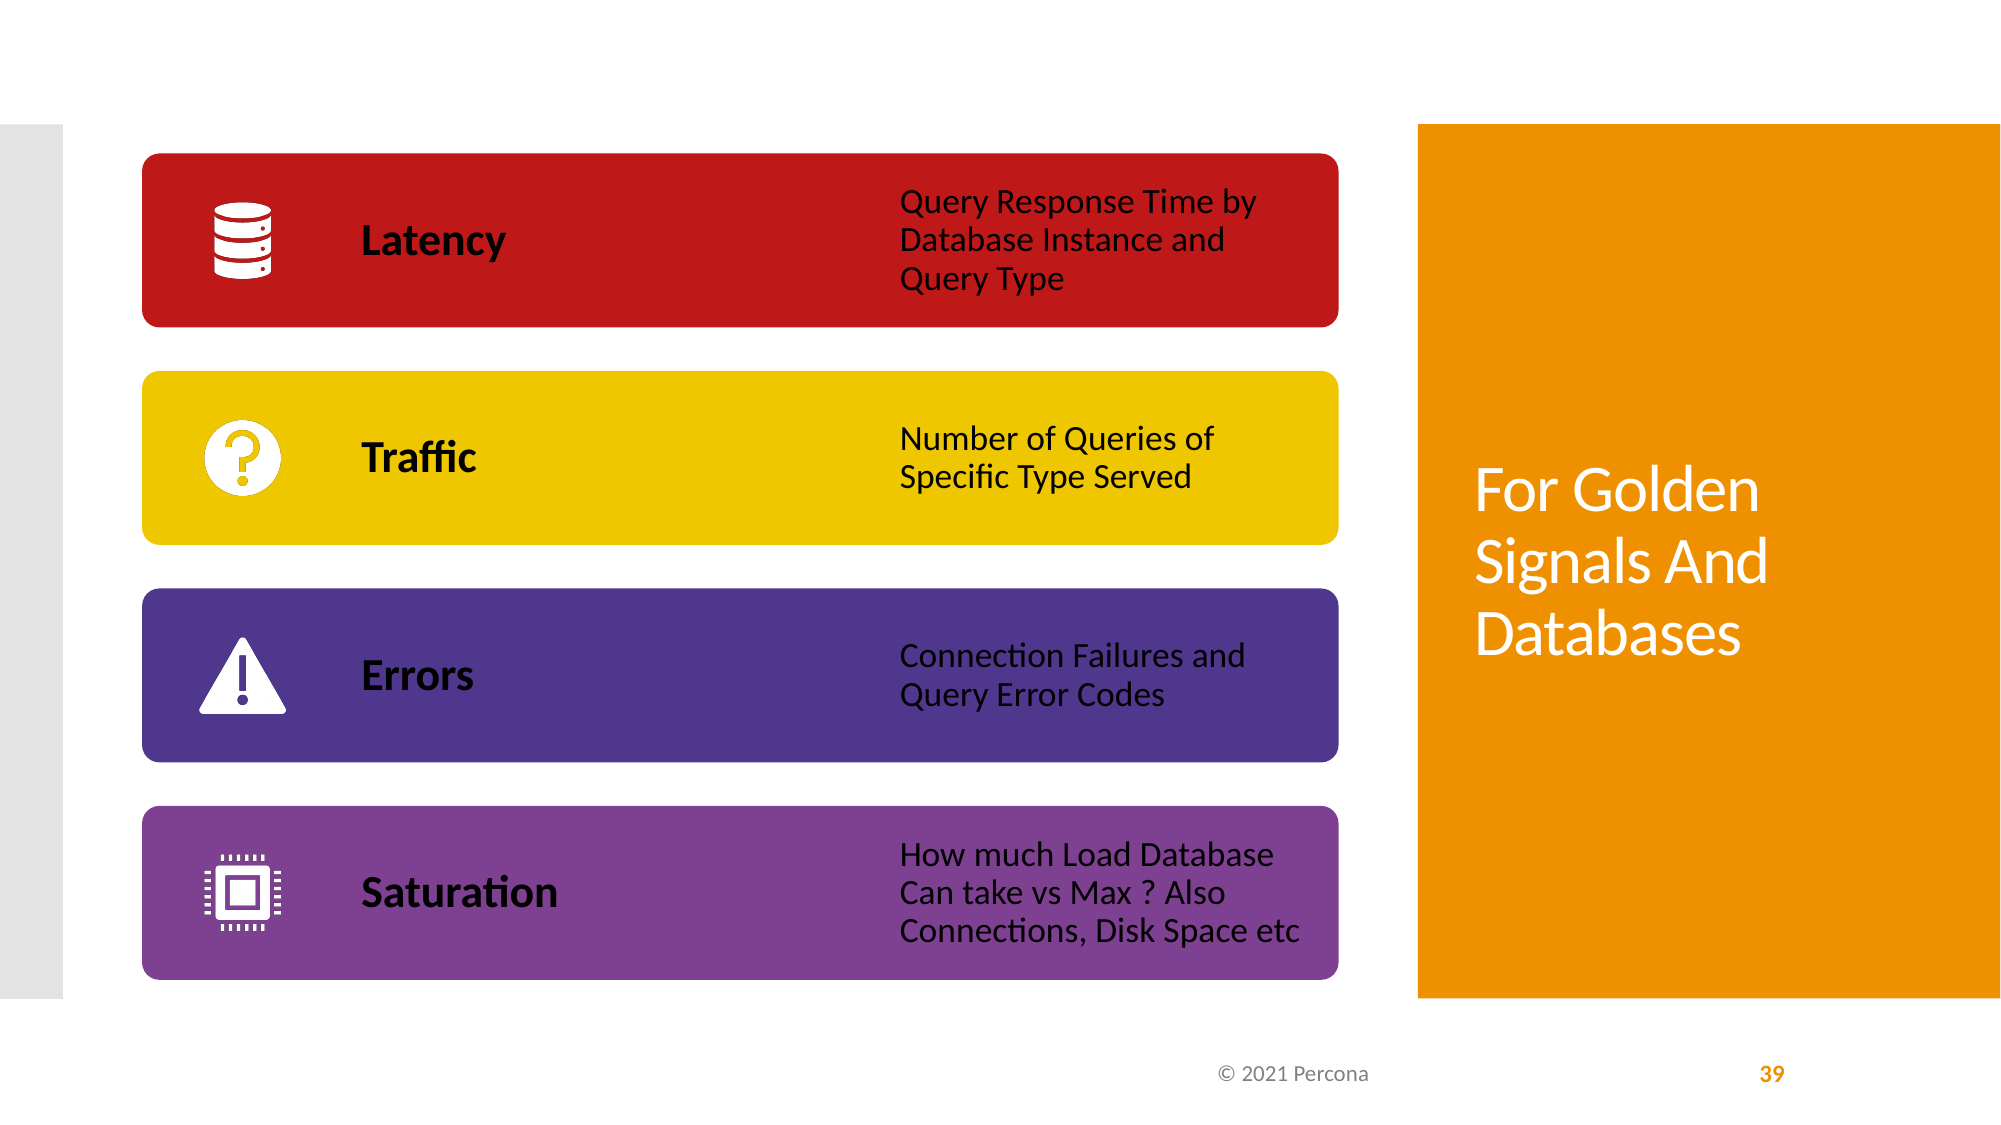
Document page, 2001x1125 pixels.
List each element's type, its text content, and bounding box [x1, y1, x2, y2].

footer © 2021 Percona [414, 1042, 1385, 1103]
text_box [1417, 123, 2000, 999]
slide_number 39 [1744, 1042, 1996, 1103]
text_box [0, 0, 2000, 1125]
title For Golden Signals And Databases [1459, 184, 1943, 940]
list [141, 152, 1339, 981]
text_box [0, 124, 64, 1000]
